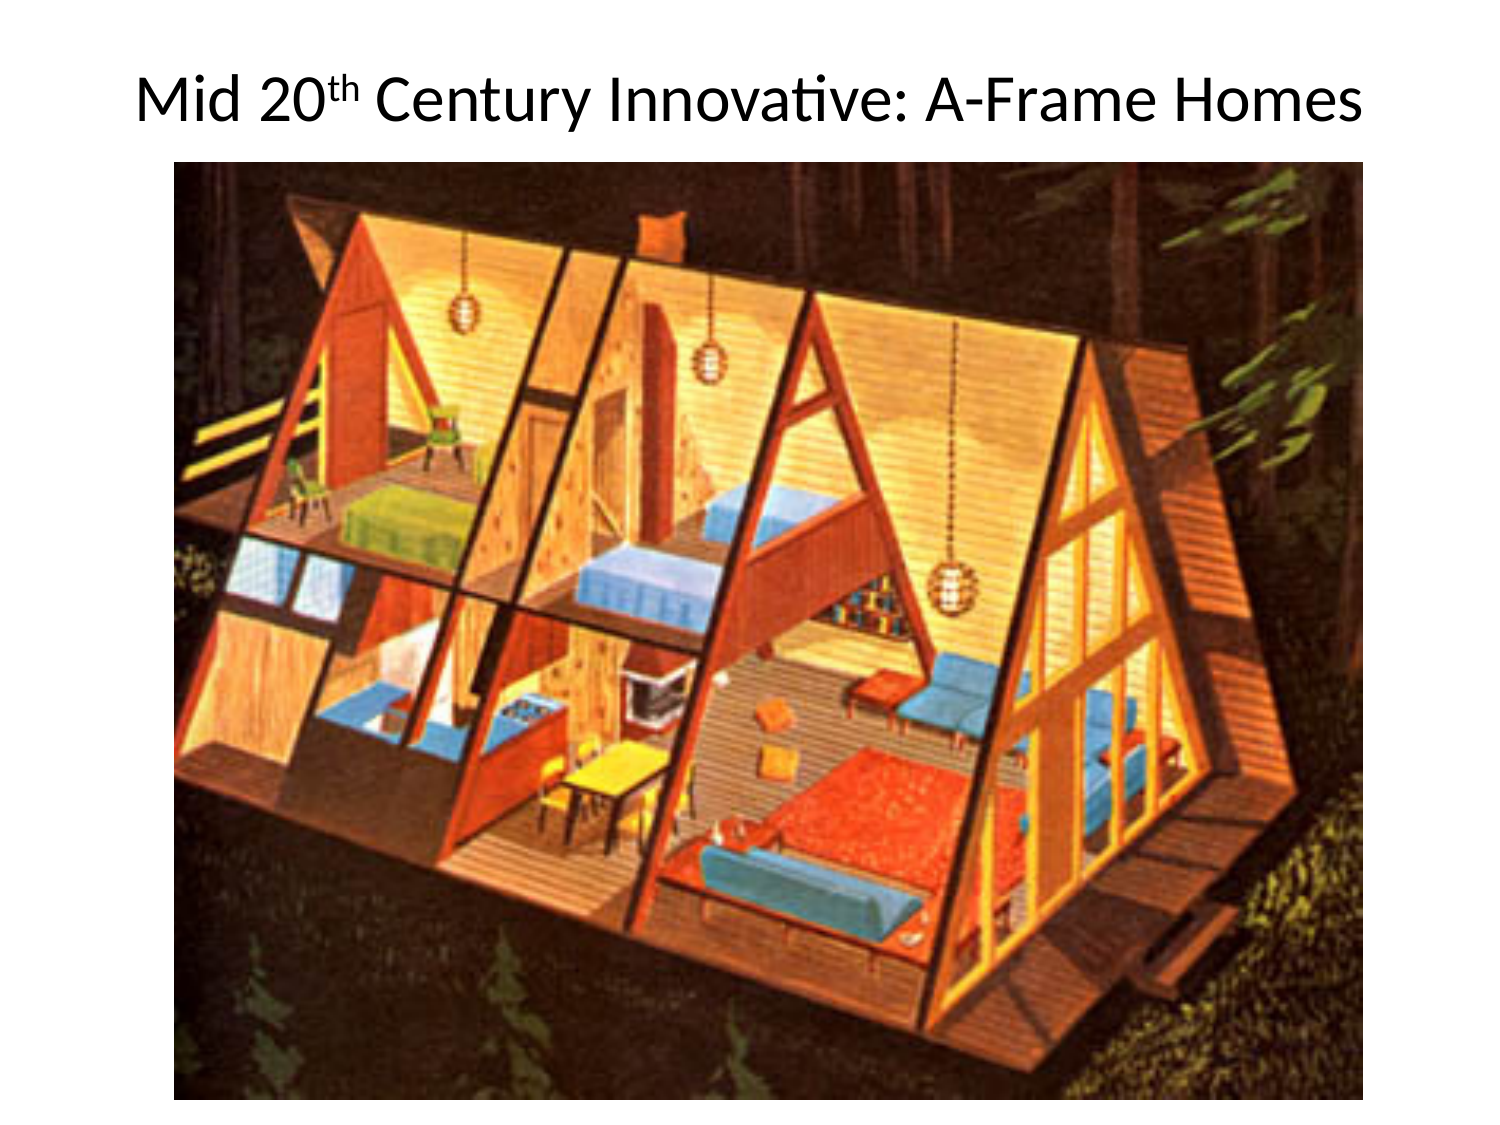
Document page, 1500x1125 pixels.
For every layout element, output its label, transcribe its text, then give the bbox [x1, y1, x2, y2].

title Mid 20th Century Innovative: A-Frame Homes [0, 45, 1500, 233]
picture [174, 162, 1363, 1101]
